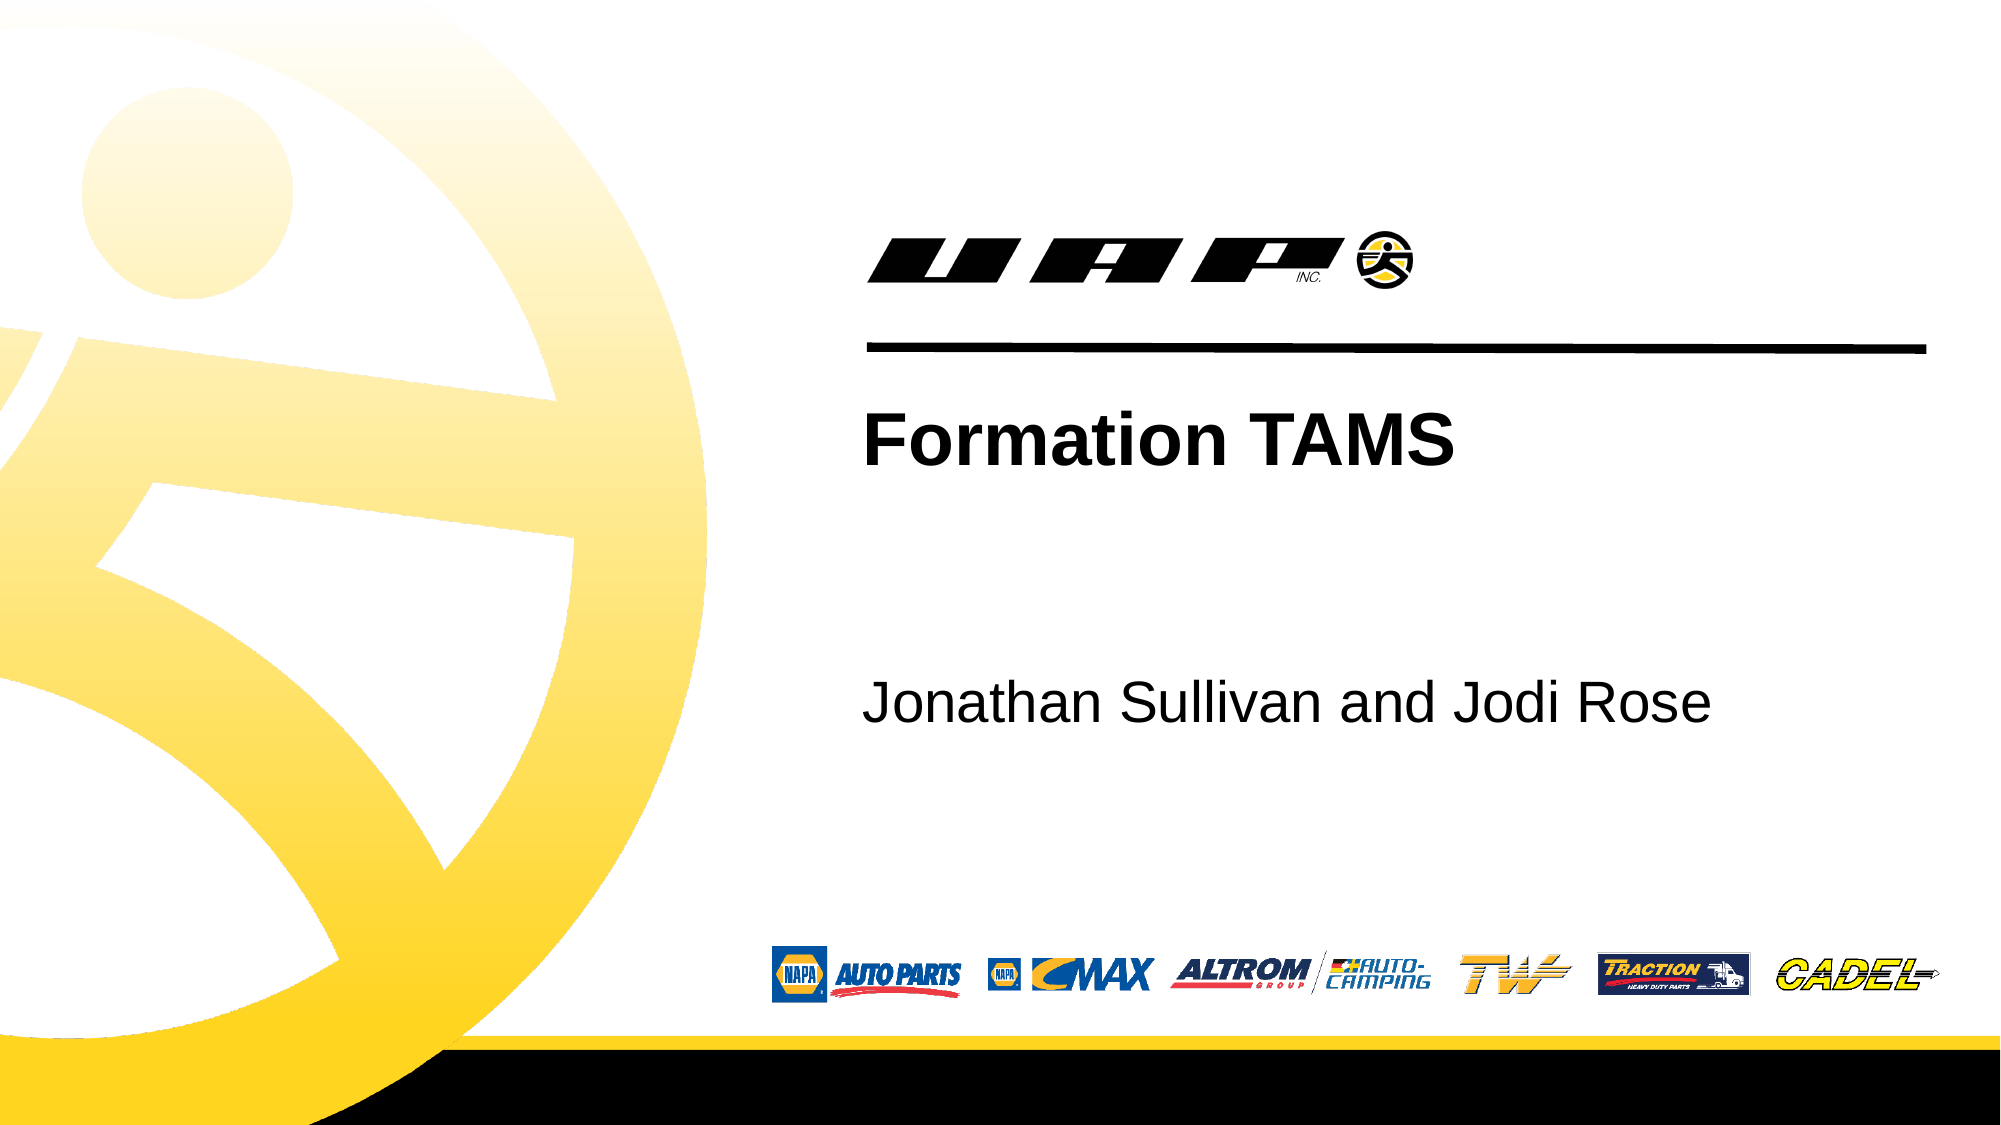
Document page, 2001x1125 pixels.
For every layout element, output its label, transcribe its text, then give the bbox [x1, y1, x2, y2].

list Formation TAMS [848, 399, 1923, 665]
picture [0, 943, 707, 1125]
text_box Dans l’écran d’administration du TAMS, du menu « Communications », sélectionnez « Traiter les transmissions reçues ». Cochez le champ « Réceptions » et cliquez sur « Traiter ». Entrez le nombre de copies du rapport COM150 à imprimer et cliquez sur « OK ». Sélectionnez l’imprimante dans le menu déroulant et cliquez sur « OK ». Le rapport COM150 se créera alors et s’imprimera en quelques minutes. [0, 826, 707, 879]
picture [867, 231, 1413, 289]
picture [762, 937, 1950, 1011]
list Jonathan Sullivan and Jodi Rose [848, 665, 1737, 745]
